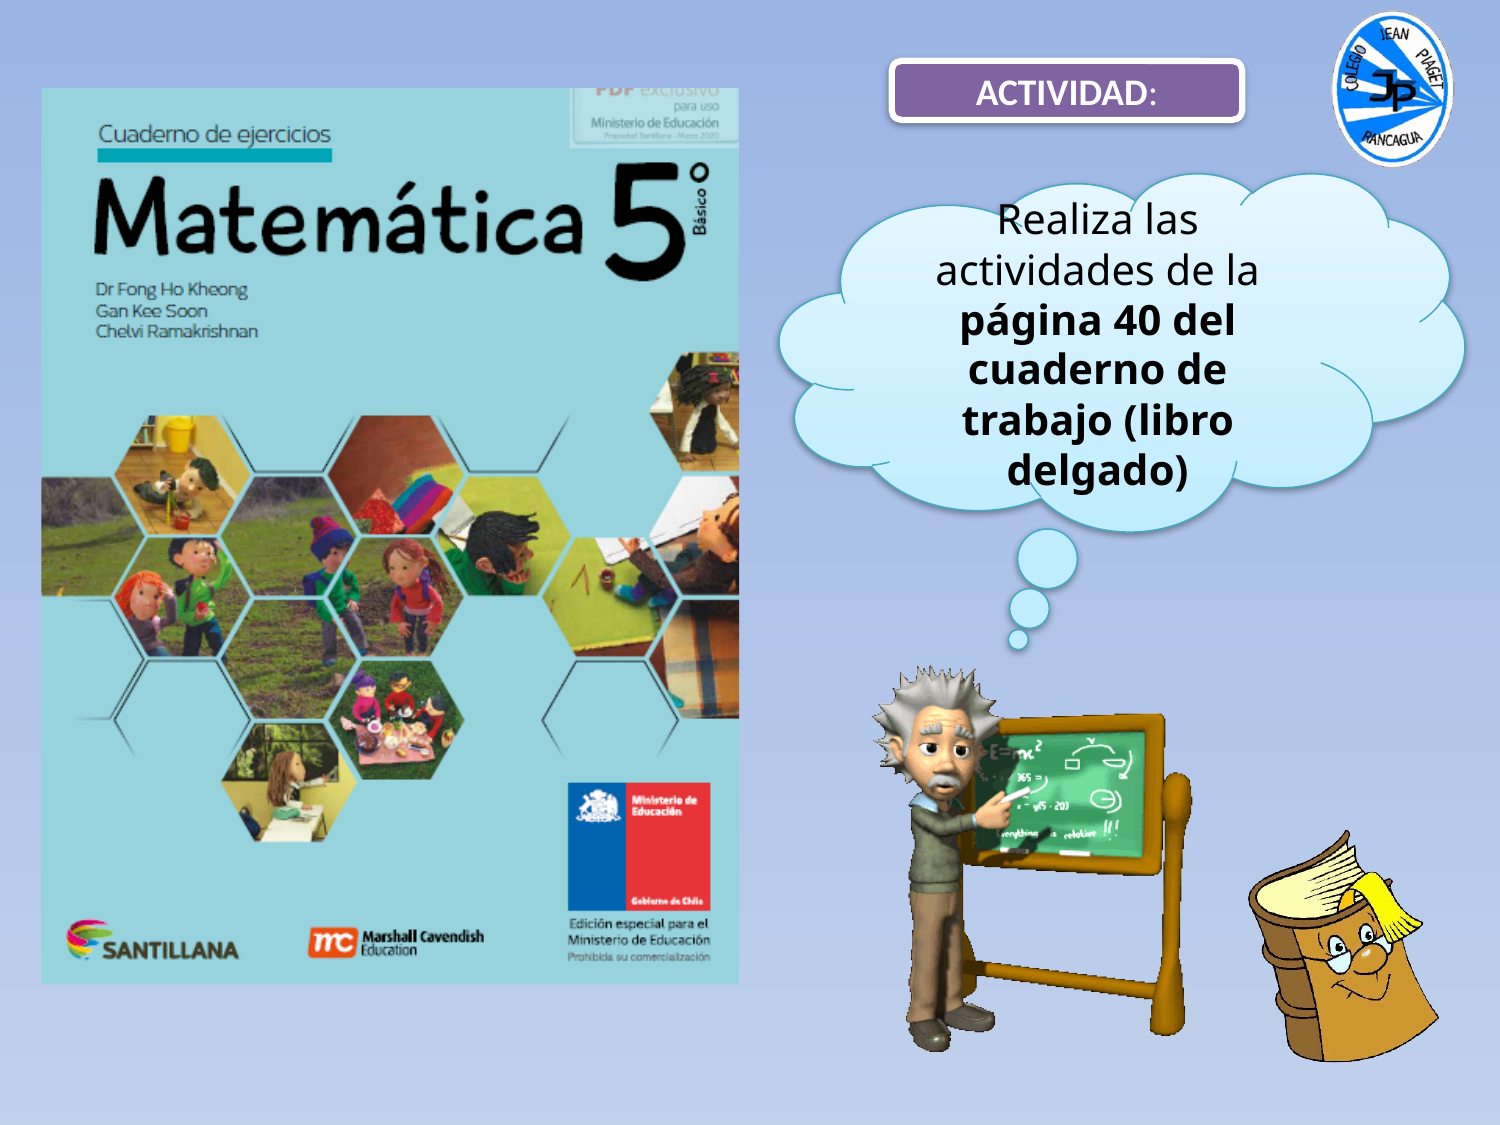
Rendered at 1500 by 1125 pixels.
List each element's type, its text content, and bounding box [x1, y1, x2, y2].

text_box Realiza las actividades de la página 40 del cuaderno de trabajo (libro delgado) [1007, 528, 1079, 643]
text_box ACTIVIDAD: [888, 57, 1246, 124]
text_box Realiza las actividades de la página 40 del cuaderno de trabajo (libro delgado) [778, 172, 1466, 533]
picture [40, 88, 740, 984]
picture [1302, 8, 1489, 170]
picture [814, 644, 1446, 1074]
